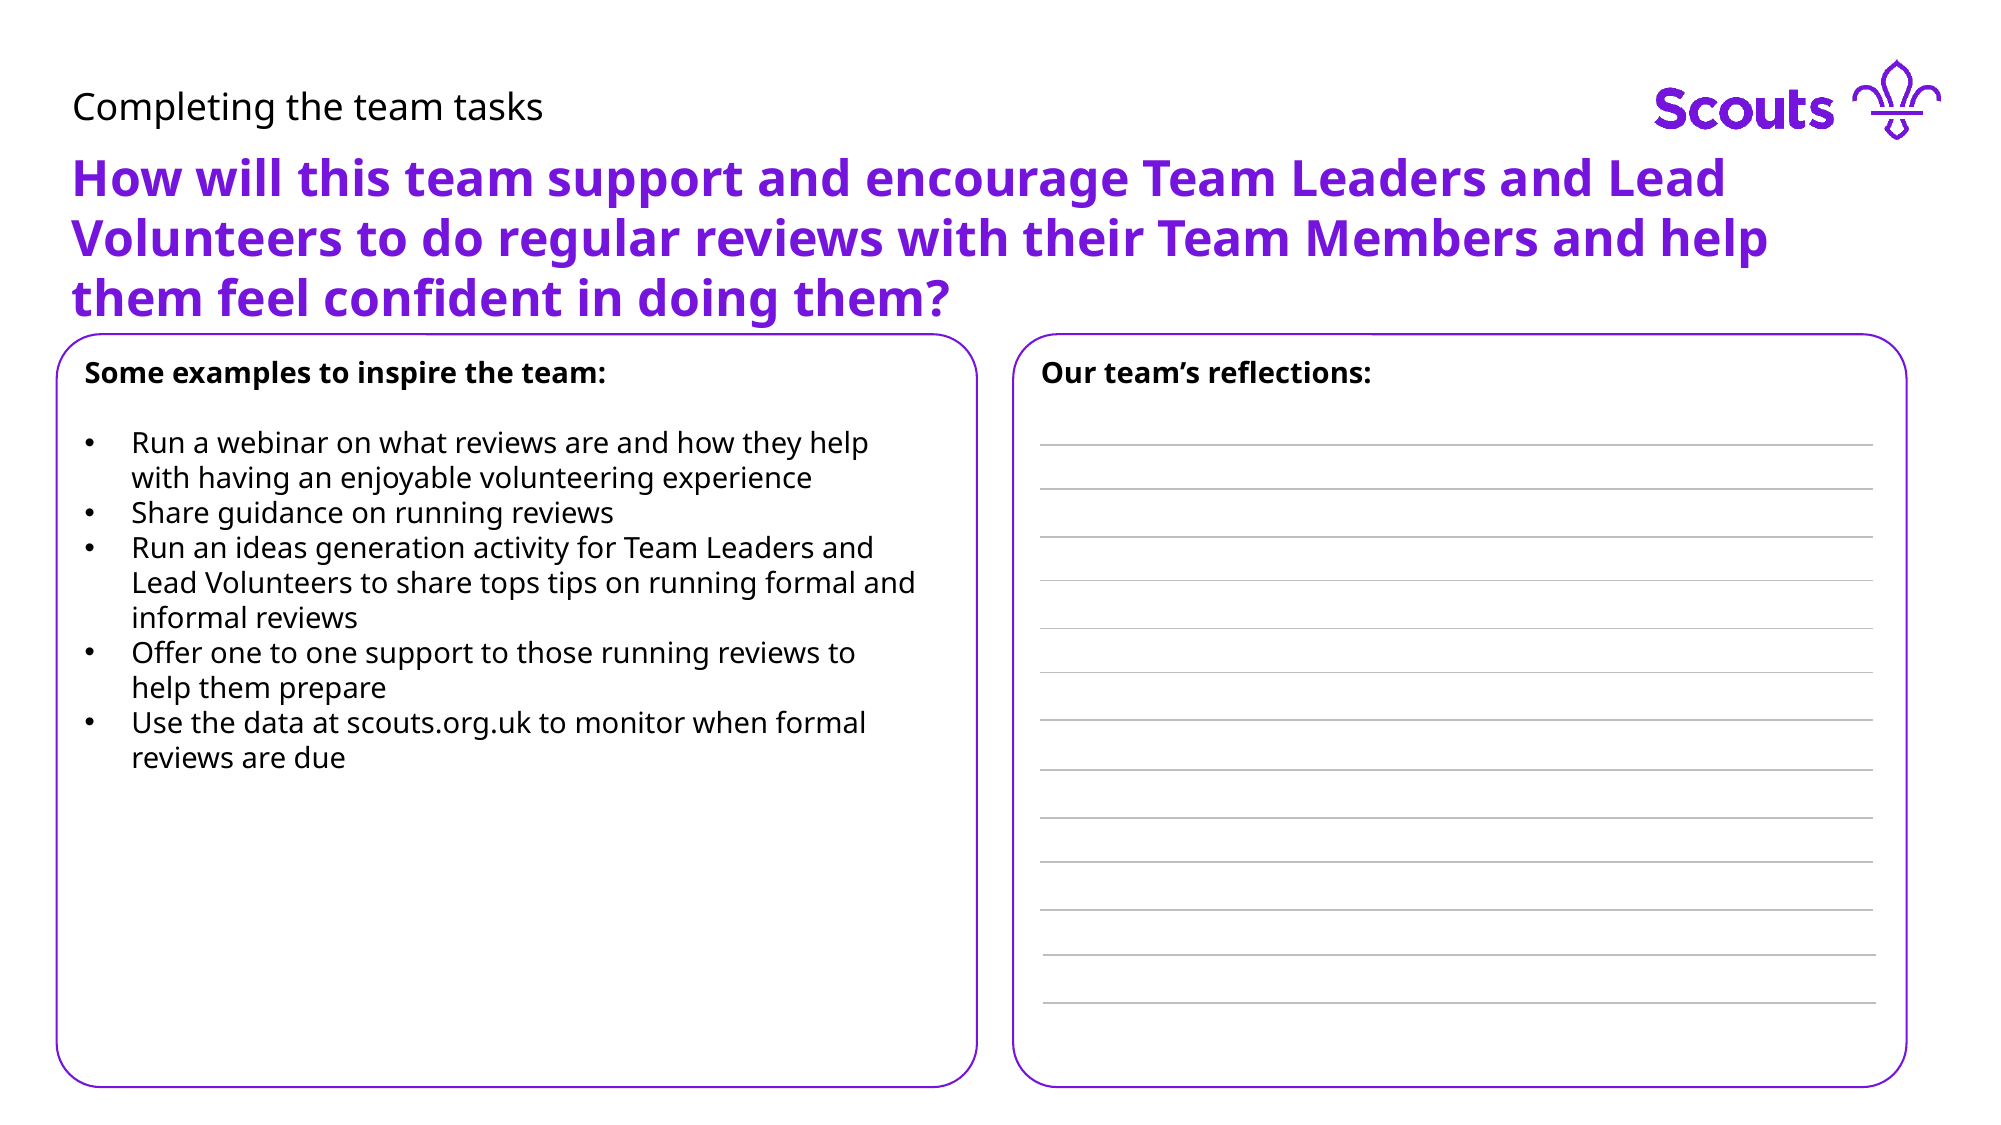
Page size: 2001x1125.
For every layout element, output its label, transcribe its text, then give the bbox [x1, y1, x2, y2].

picture [1654, 59, 1941, 140]
text_box Completing the team tasks [71, 82, 1275, 128]
text_box Some examples to inspire the team: Run a webinar on what reviews are and how they help with having an enjoyable volunteering experience Share guidance on running reviews Run an ideas generation activity for Team Leaders and Lead Volunteers to share tops tips on running formal and informal reviews Offer one to one support to those running reviews to help them prepare Use the data at scouts.org.uk to monitor when formal reviews are due [54, 334, 980, 1090]
text_box Our team’s reflections: [1011, 332, 1909, 1090]
text_box How will this team support and encourage Team Leaders and Lead Volunteers to do regular reviews with their Team Members and help them feel confident in doing them? [56, 138, 1924, 334]
